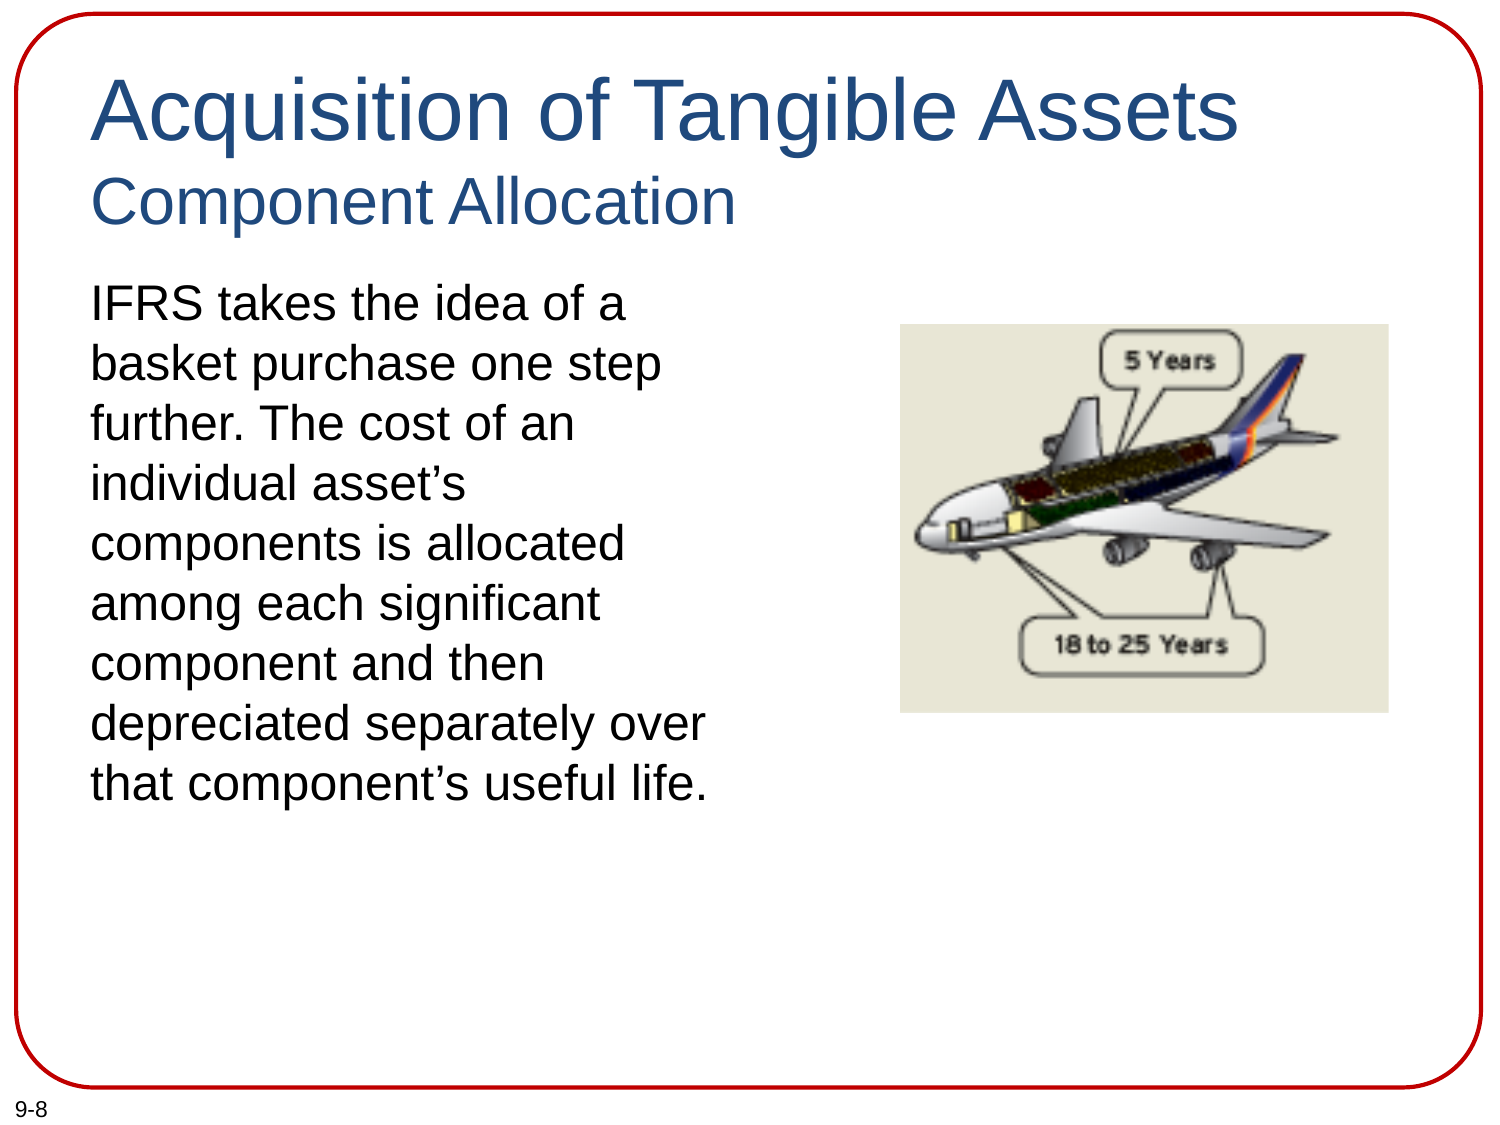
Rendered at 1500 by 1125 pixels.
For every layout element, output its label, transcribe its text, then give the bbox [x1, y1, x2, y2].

picture [899, 324, 1390, 713]
list IFRS takes the idea of a basket purchase one step further. The cost of an individual asset’s components is allocated among each significant component and then depreciated separately over that component’s useful life. [74, 262, 738, 1076]
title Acquisition of Tangible Assets Component Allocation [74, 45, 1426, 233]
